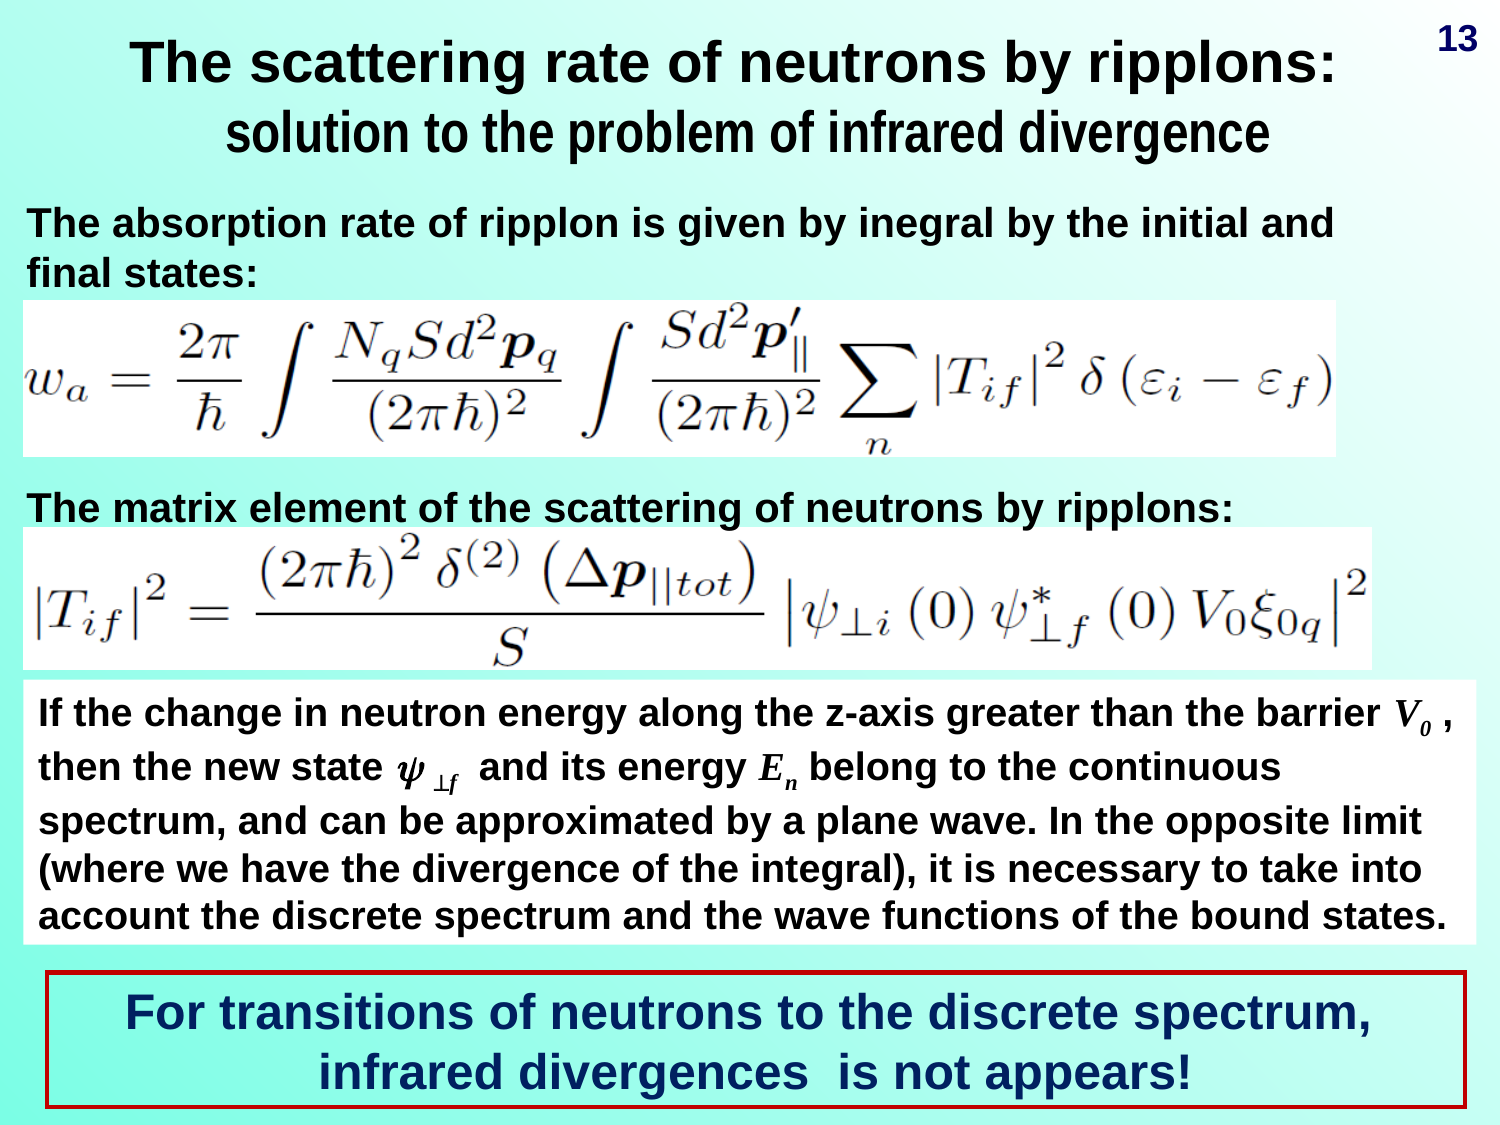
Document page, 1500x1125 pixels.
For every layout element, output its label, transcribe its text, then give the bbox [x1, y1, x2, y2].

text_box If the change in neutron energy along the z-axis greater than the barrier V0 , then the new state f and its energy En belong to the continuous spectrum, and can be approximated by a plane wave. In the opposite limit (where we have the divergence of the integral), it is necessary to take into account the discrete spectrum and the wave functions of the bound states. [23, 679, 1477, 945]
picture [23, 300, 1337, 458]
title The scattering rate of neutrons by ripplons: solution to the problem of infrared divergence [58, 11, 1426, 176]
text_box The matrix element of the scattering of neutrons by ripplons: [11, 473, 1453, 539]
slide_number 13 [1399, 6, 1494, 67]
text_box The absorption rate of ripplon is given by inegral by the initial and final states: [11, 188, 1439, 304]
text_box For transitions of neutrons to the discrete spectrum, infrared divergences is not appears! [46, 972, 1465, 1108]
picture [23, 527, 1372, 671]
